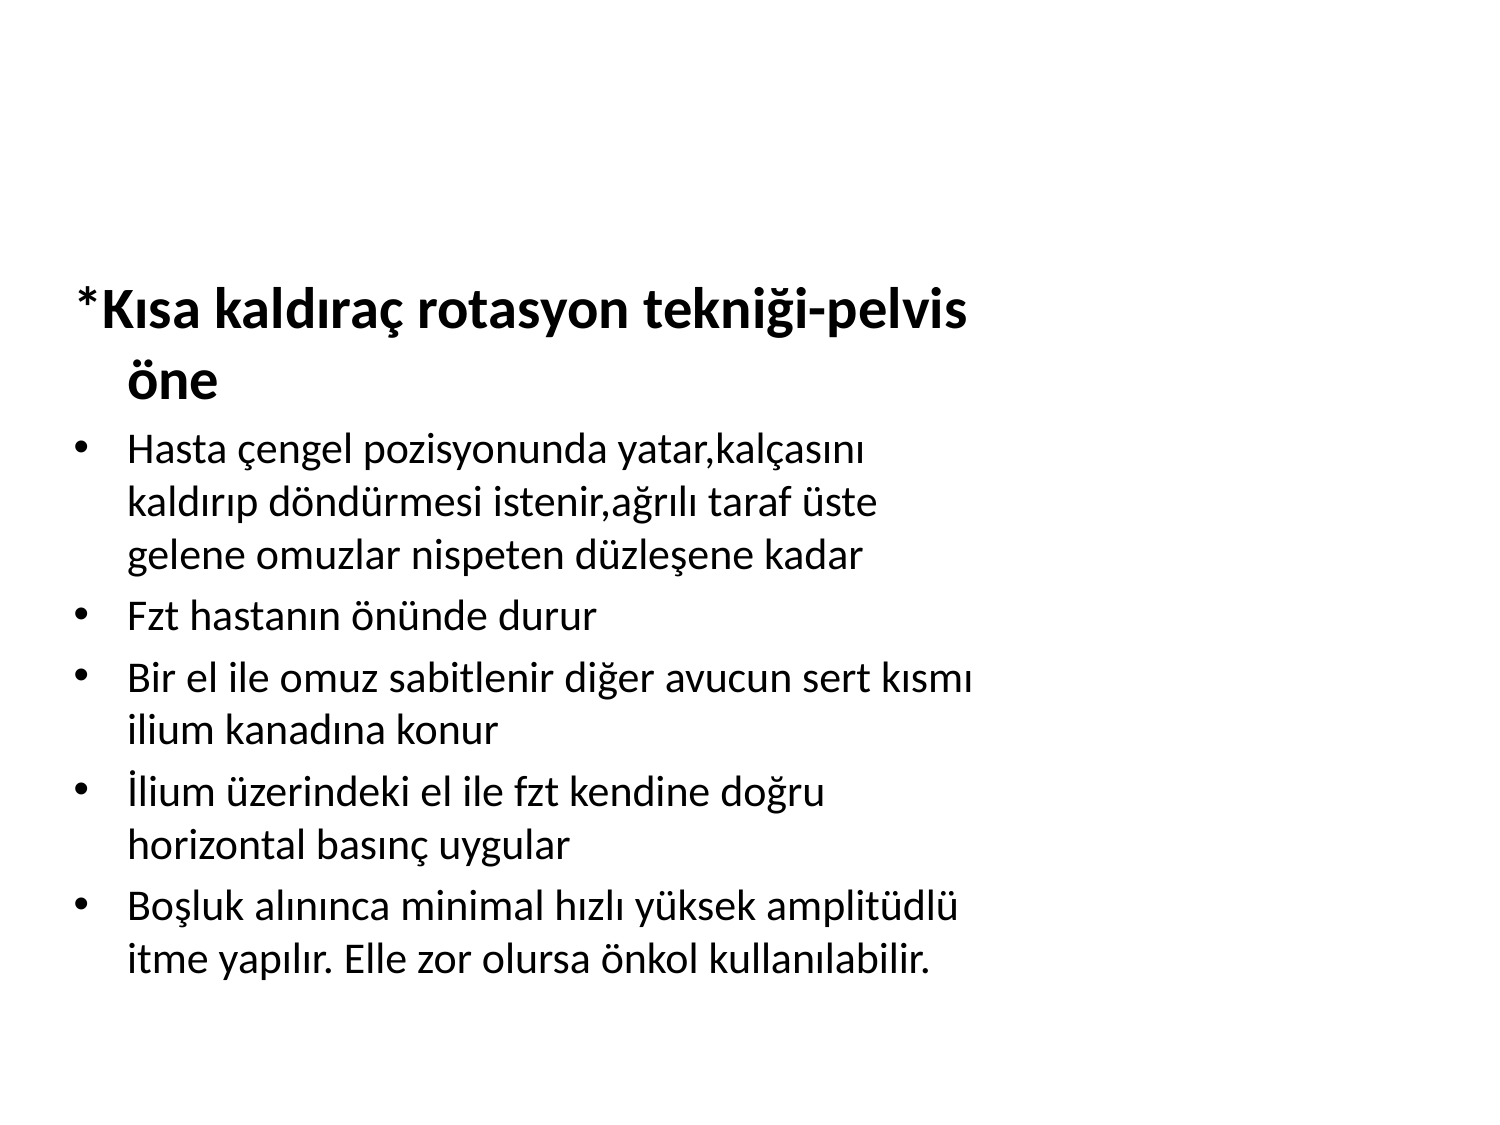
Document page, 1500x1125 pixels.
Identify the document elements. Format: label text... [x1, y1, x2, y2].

list *Kısa kaldıraç rotasyon tekniği-pelvis öne Hasta çengel pozisyonunda yatar,kalçasını kaldırıp döndürmesi istenir,ağrılı taraf üste gelene omuzlar nispeten düzleşene kadar Fzt hastanın önünde durur Bir el ile omuz sabitlenir diğer avucun sert kısmı ilium kanadına konur İlium üzerindeki el ile fzt kendine doğru horizontal basınç uygular Boşluk alınınca minimal hızlı yüksek amplitüdlü itme yapılır. Elle zor olursa önkol kullanılabilir. [58, 262, 1020, 997]
